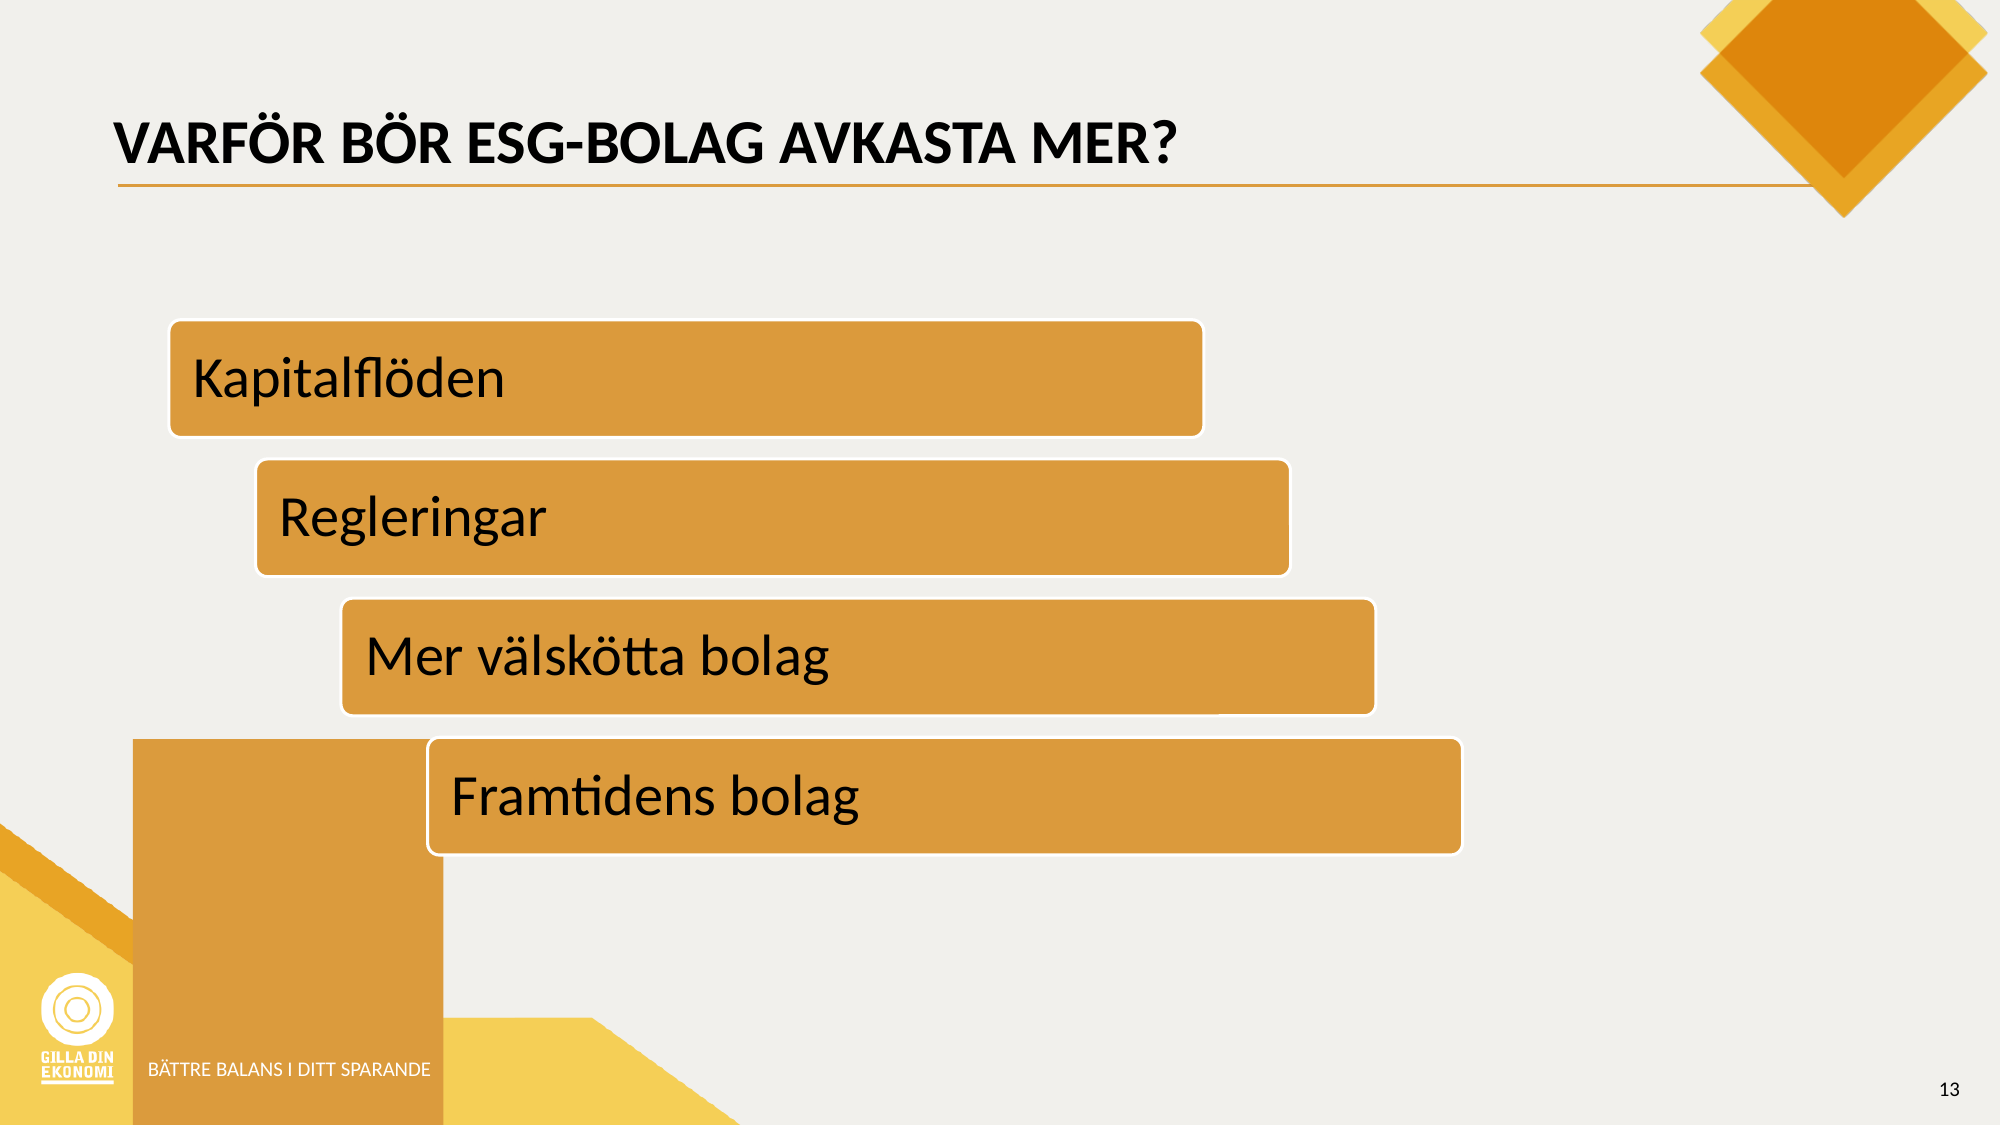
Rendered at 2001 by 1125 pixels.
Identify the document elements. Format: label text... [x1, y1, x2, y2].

list BÄTTRE BALANS I DITT SPARANDE [132, 739, 444, 1125]
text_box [168, 319, 1463, 856]
picture [444, 857, 743, 1125]
picture [1700, 0, 1988, 218]
title VARFÖR BÖR ESG-BOLAG AVKASTA MER? [98, 102, 1824, 320]
picture [0, 822, 132, 1125]
